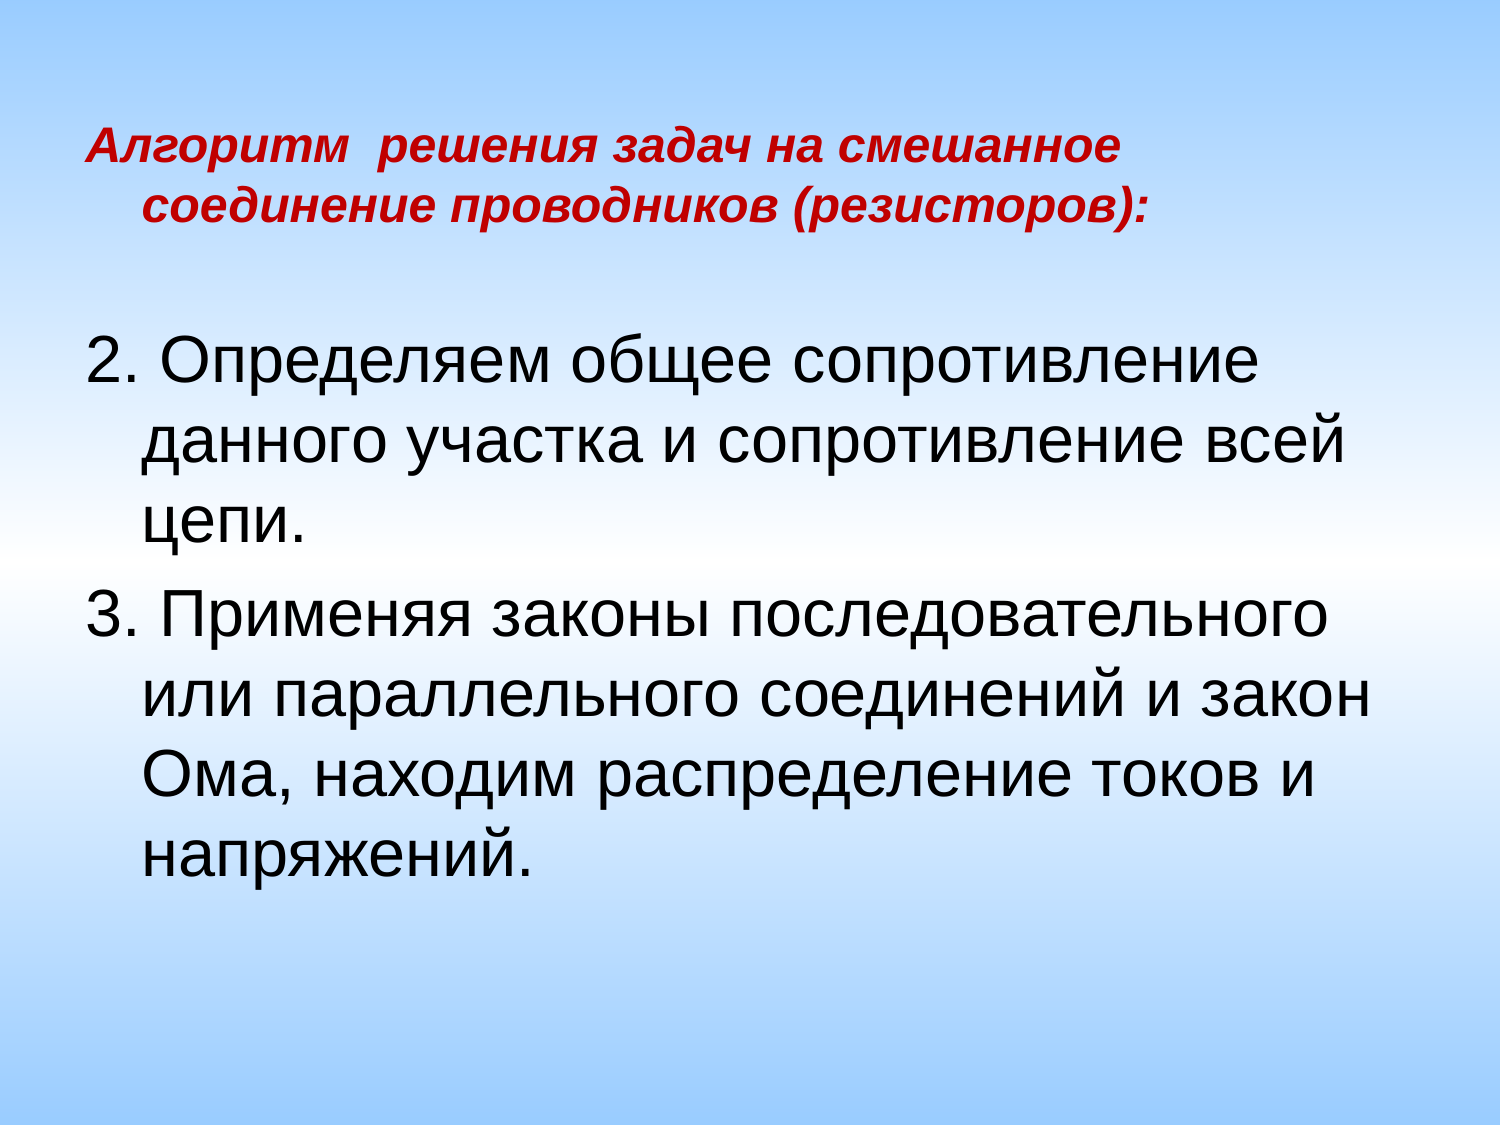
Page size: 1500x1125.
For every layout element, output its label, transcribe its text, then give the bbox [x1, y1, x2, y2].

list Алгоритм решения задач на смешанное соединение проводников (резисторов): 2. Определяем общее сопротивление данного участка и сопротивление всей цепи. 3. Применяя законы последовательного или параллельного соединений и закон Ома, находим распределение токов и напряжений. [70, 105, 1413, 868]
